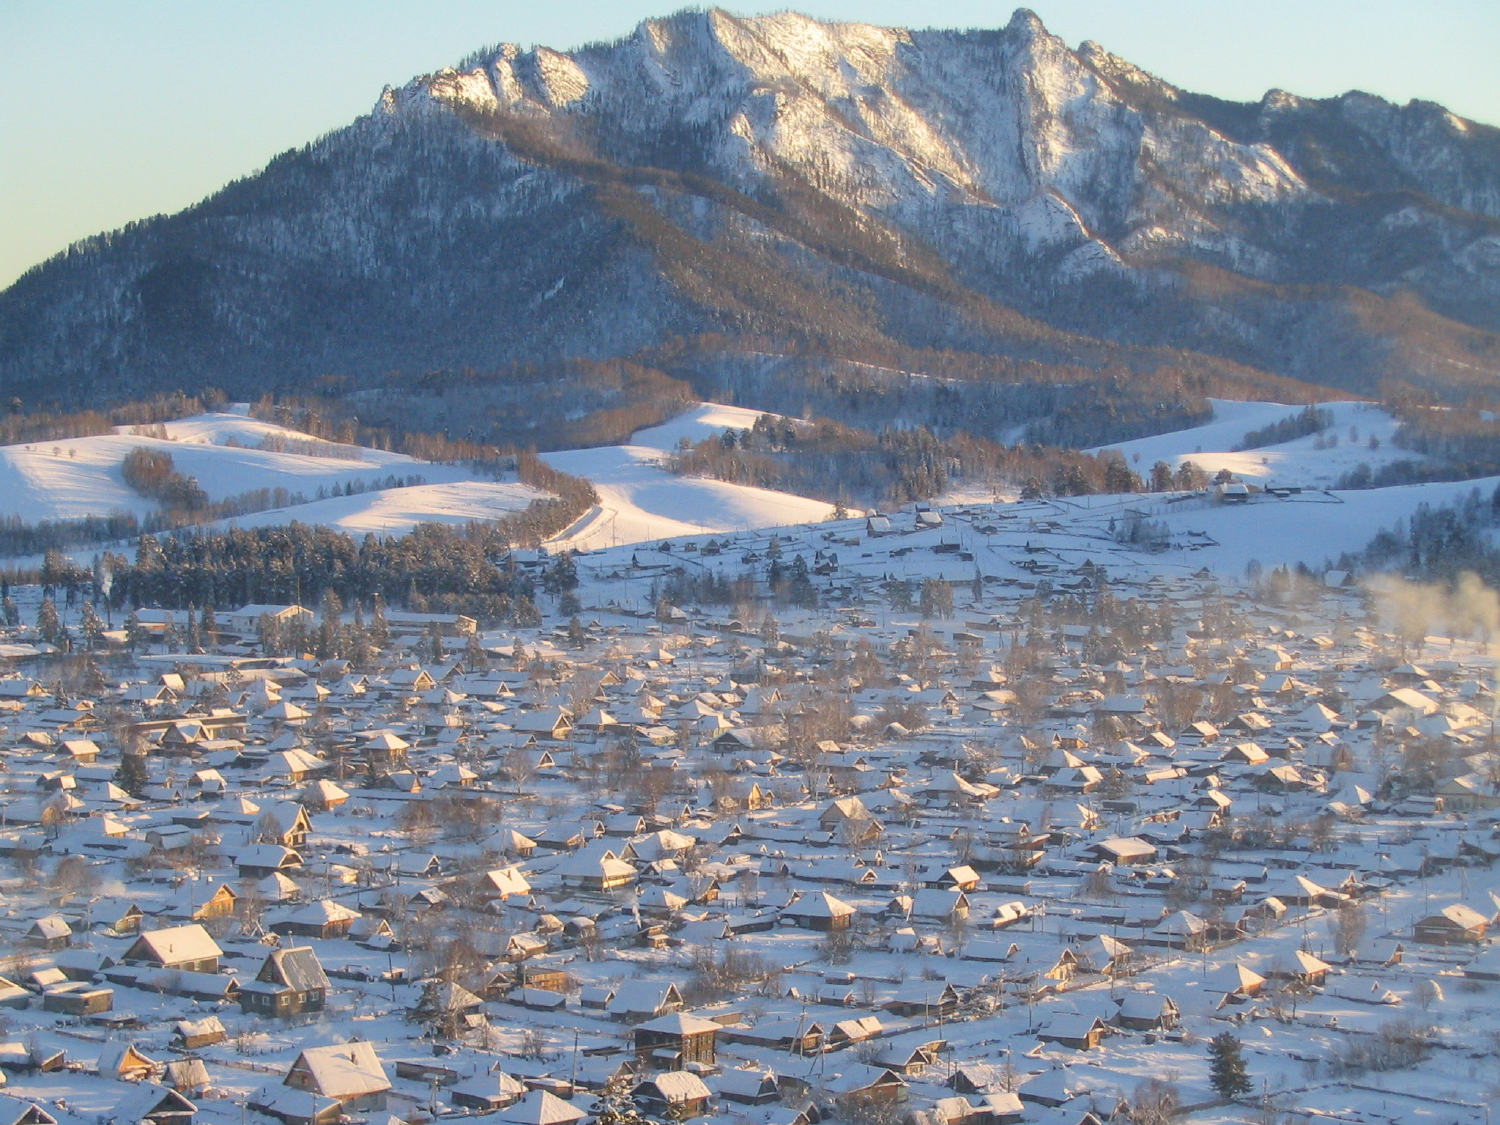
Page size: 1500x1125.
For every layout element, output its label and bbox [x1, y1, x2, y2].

list [0, 0, 1500, 1125]
